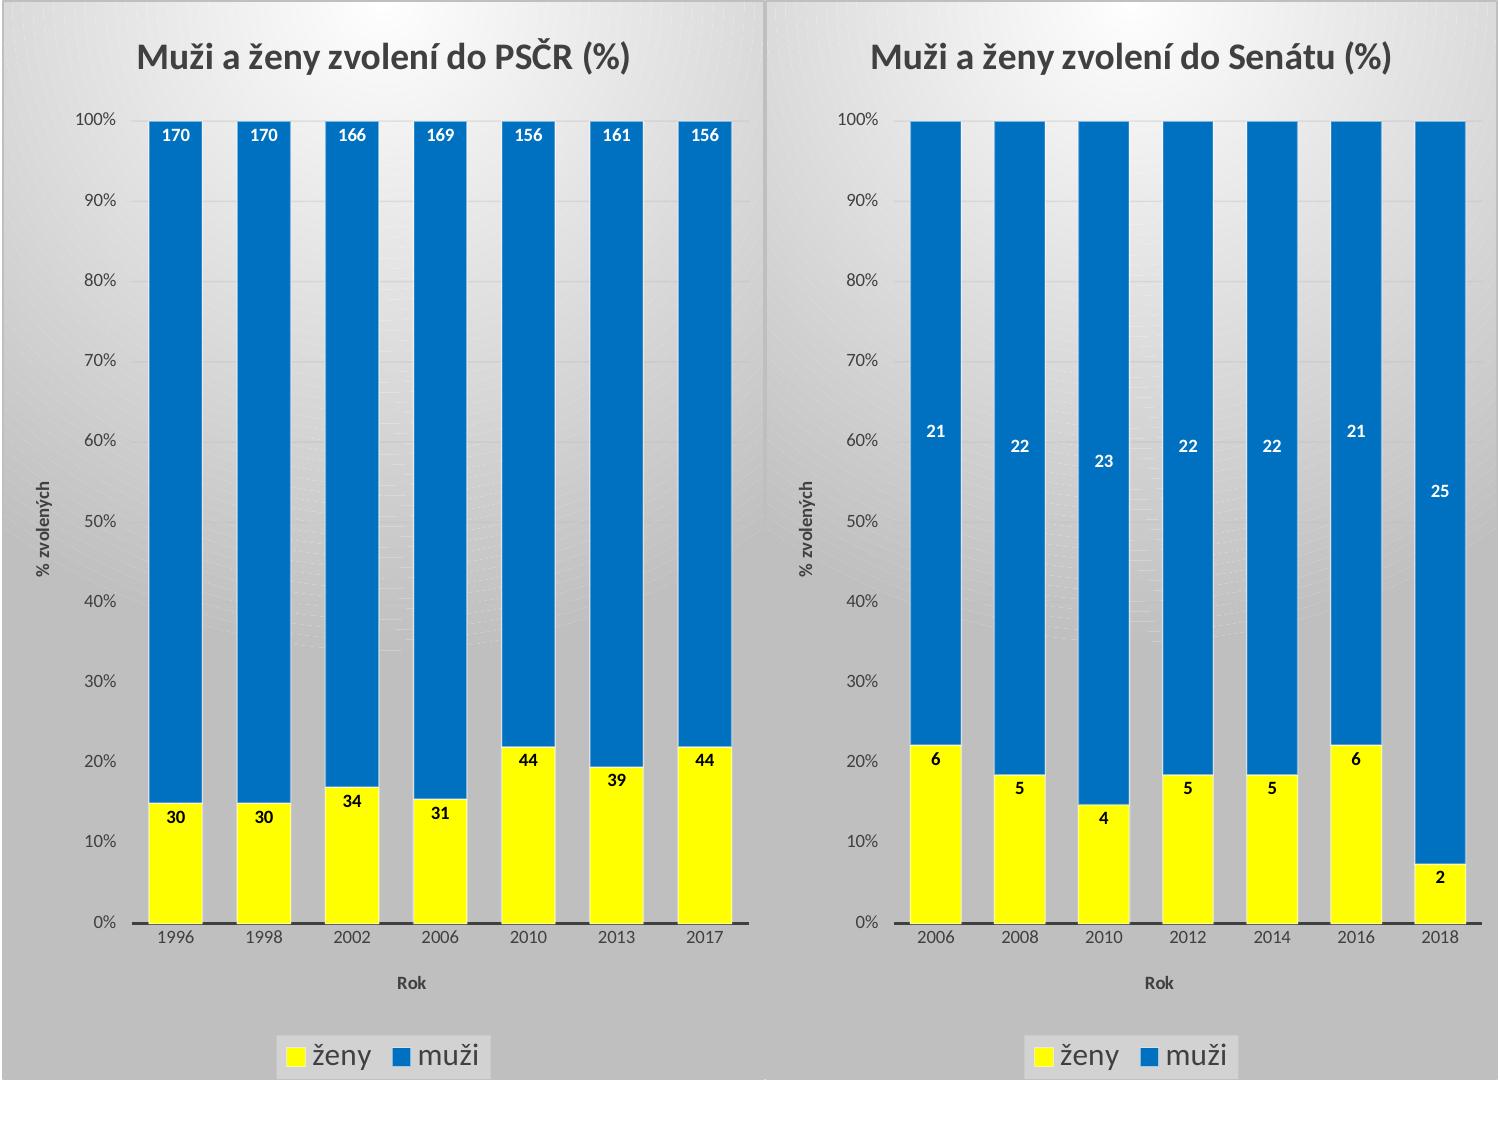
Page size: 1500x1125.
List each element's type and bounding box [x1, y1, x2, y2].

chart [1, 0, 1498, 1081]
